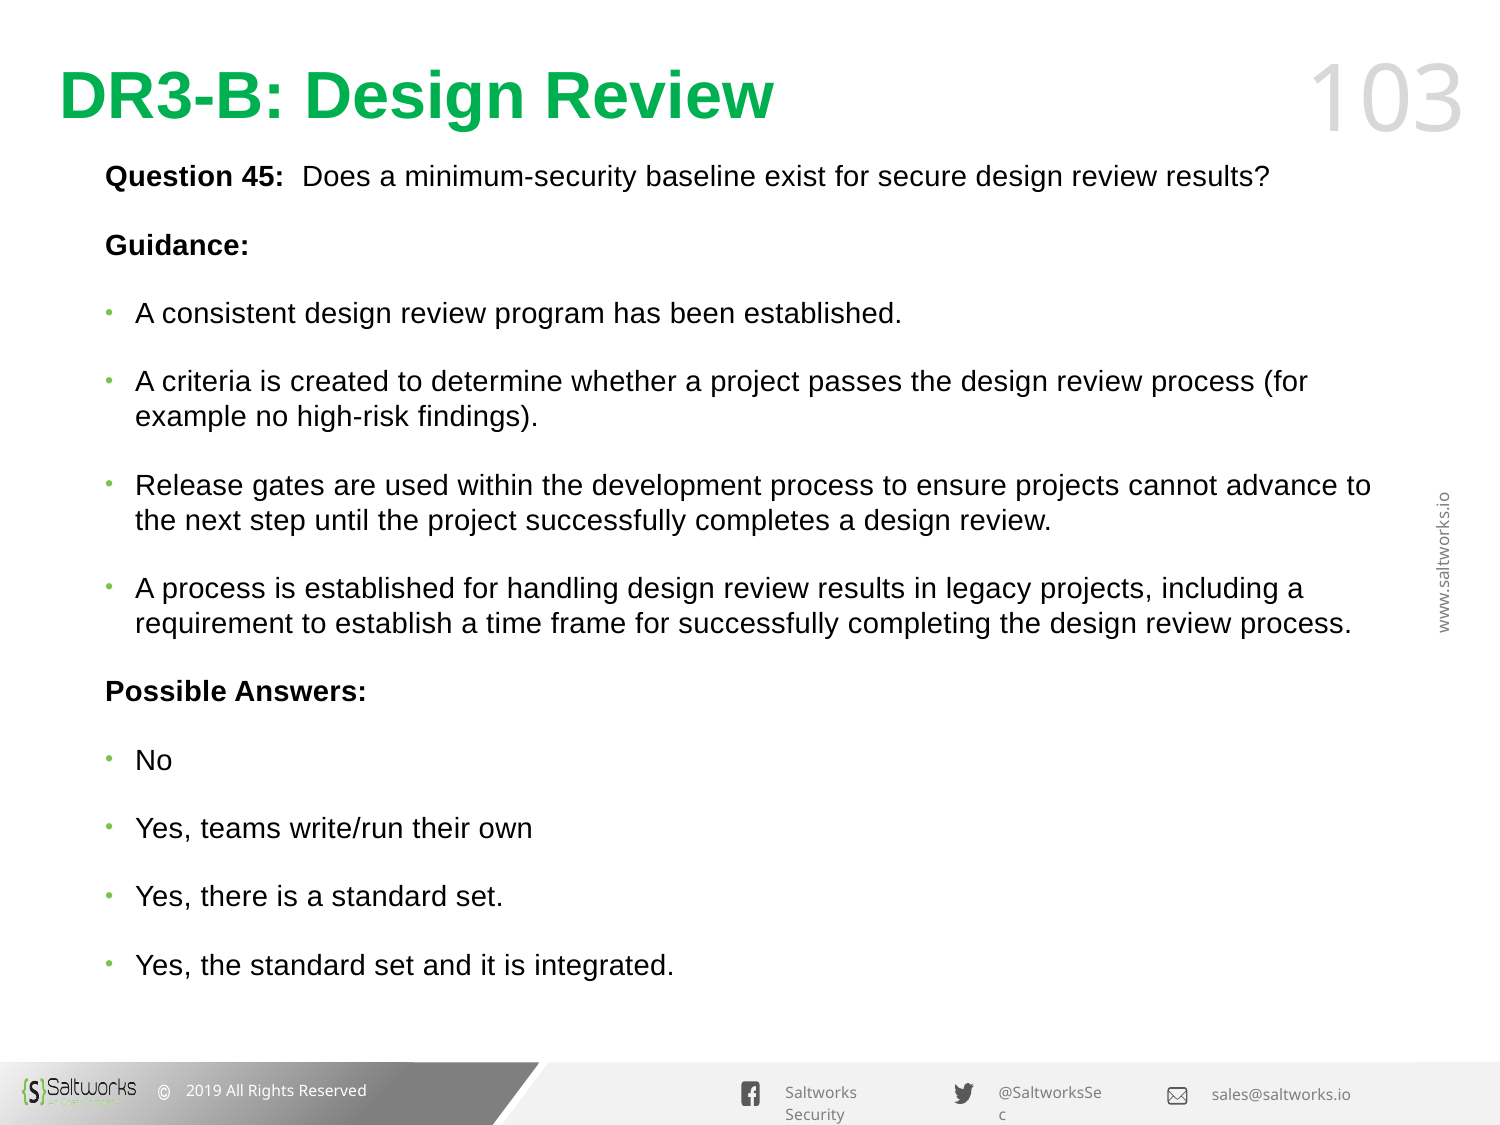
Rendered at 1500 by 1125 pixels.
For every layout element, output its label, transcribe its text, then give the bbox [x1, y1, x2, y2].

title DR3-B: Design Review [45, 45, 1238, 130]
picture [22, 1078, 136, 1108]
list Question 45: Does a minimum-security baseline exist for secure design review results? Guidance: A consistent design review program has been established. A criteria is created to determine whether a project passes the design review process (for example no high-risk findings). Release gates are used within the development process to ensure projects cannot advance to the next step until the project successfully completes a design review. A process is established for handling design review results in legacy projects, including a requirement to establish a time frame for successfully completing the design review process. Possible Answers: No Yes, teams write/run their own Yes, there is a standard set. Yes, the standard set and it is integrated. [93, 152, 1407, 1050]
